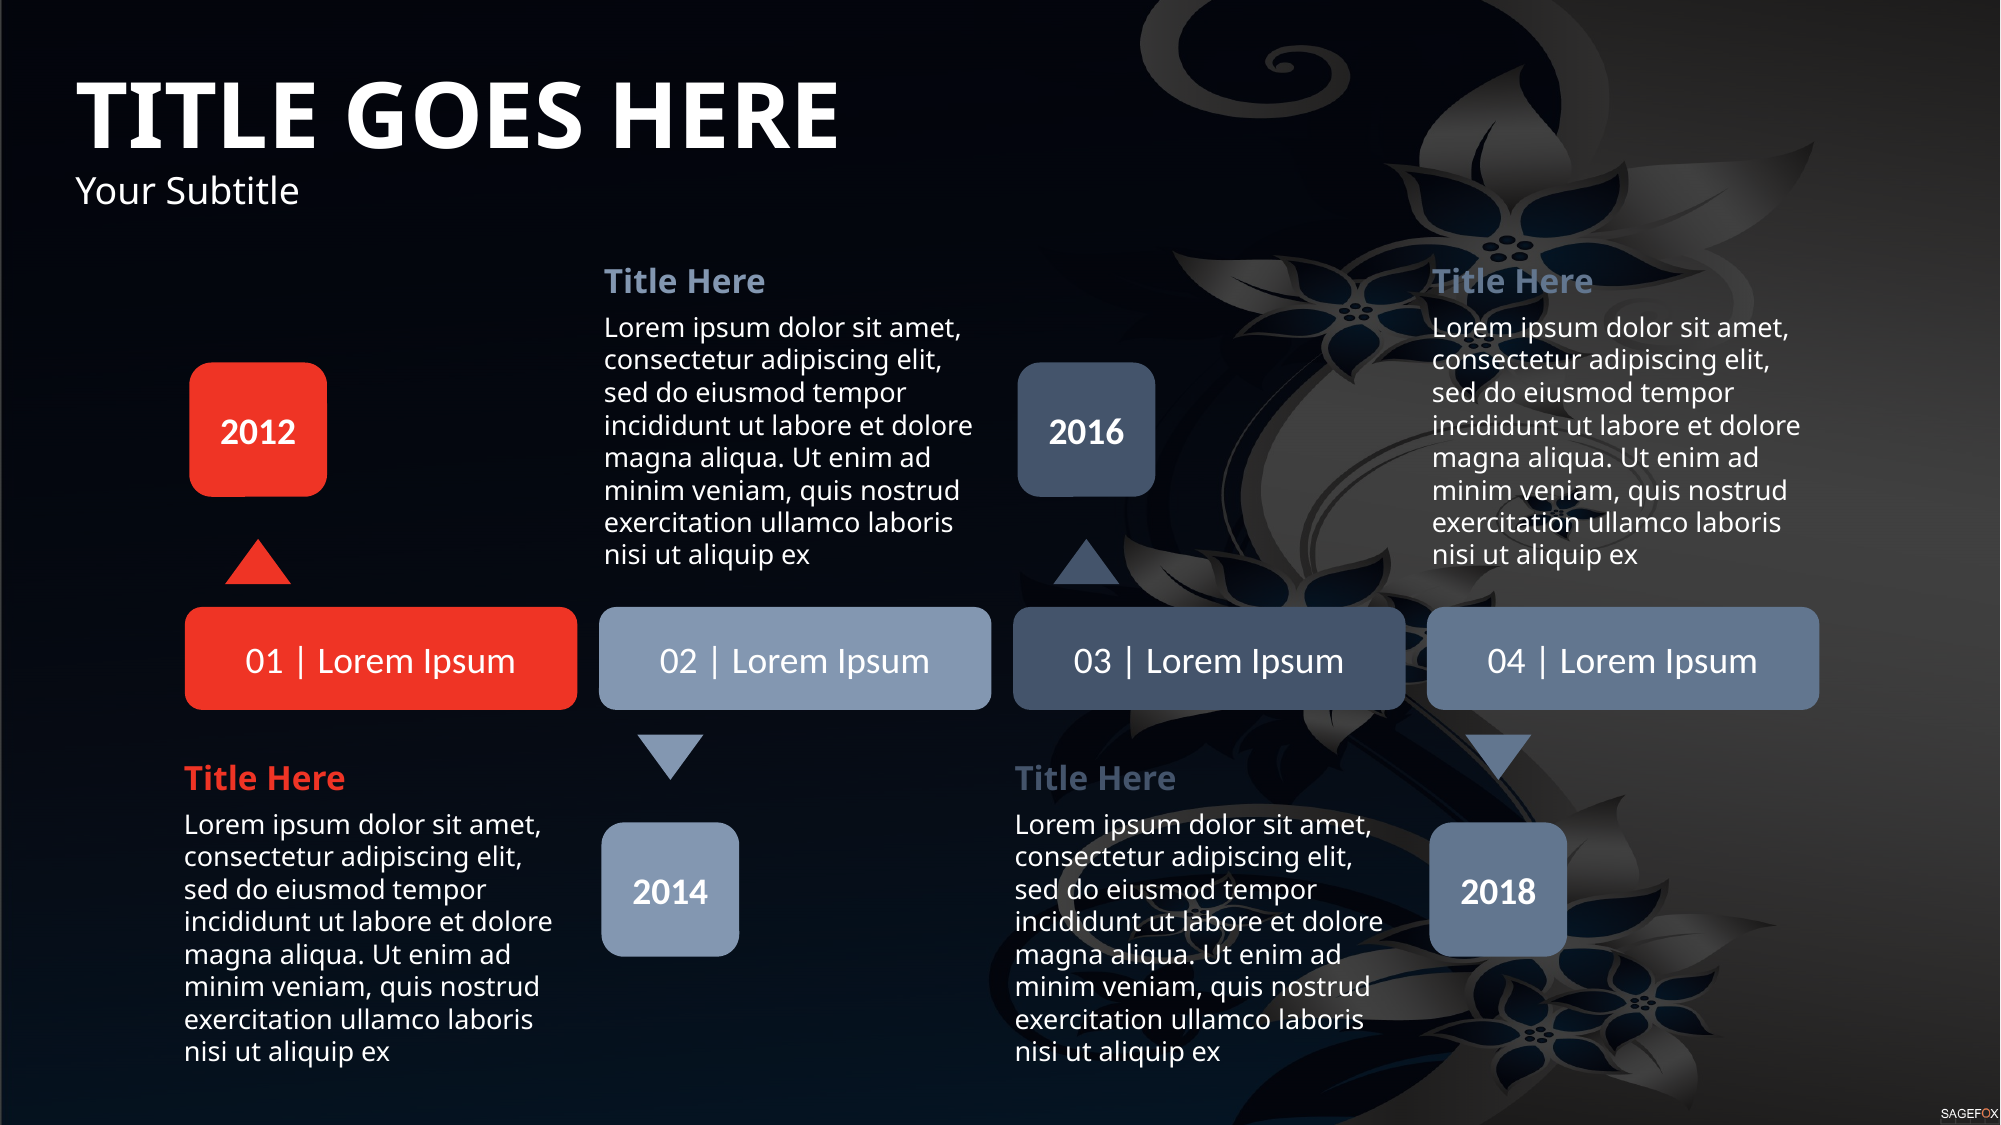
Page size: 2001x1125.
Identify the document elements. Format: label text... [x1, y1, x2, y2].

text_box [1417, 252, 1830, 548]
text_box 02 | Lorem Ipsum [597, 605, 993, 711]
text_box 2014 [600, 821, 741, 958]
text_box [1463, 733, 1534, 782]
text_box 04 | Lorem Ipsum [1425, 605, 1821, 711]
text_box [169, 749, 582, 1045]
text_box TITLE GOES HERE Your Subtitle [60, 49, 1036, 220]
text_box [635, 733, 706, 782]
text_box 2016 [1016, 361, 1157, 498]
text_box [222, 537, 294, 586]
text_box 2018 [1428, 821, 1569, 958]
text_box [999, 749, 1412, 1045]
picture [0, 0, 2001, 1125]
text_box 03 | Lorem Ipsum [1012, 605, 1407, 711]
text_box 01 | Lorem Ipsum [183, 605, 579, 711]
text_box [589, 252, 1002, 548]
text_box [1051, 537, 1122, 586]
text_box 2012 [188, 361, 329, 498]
